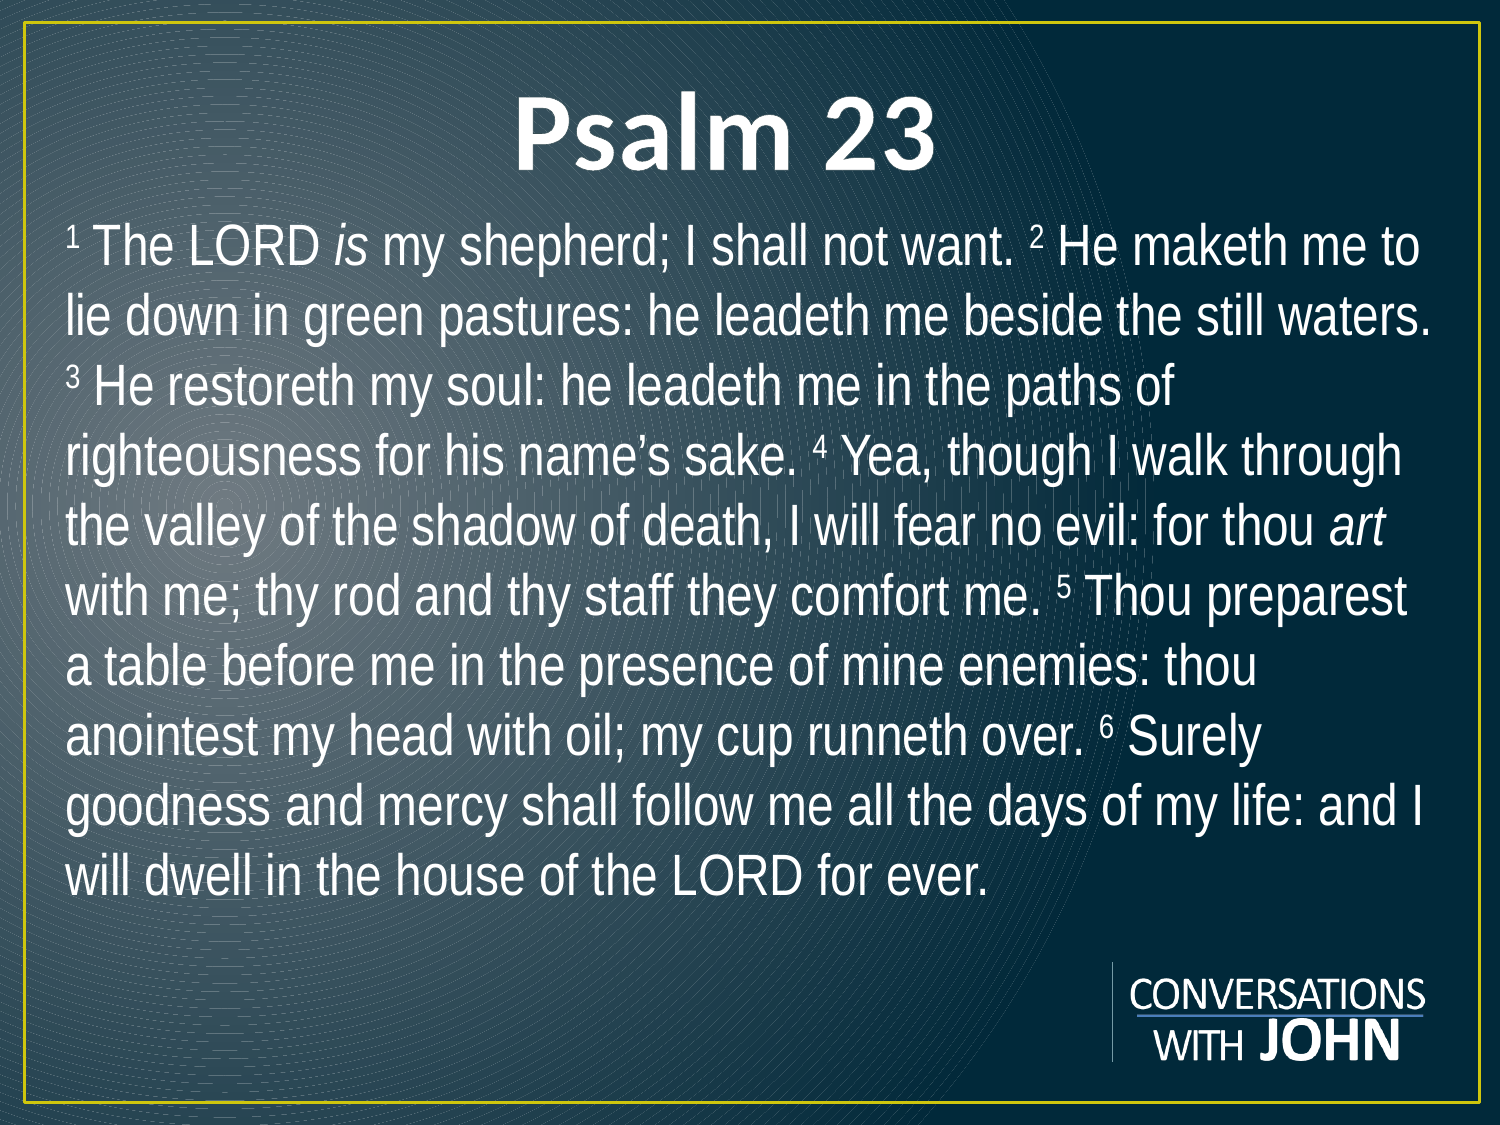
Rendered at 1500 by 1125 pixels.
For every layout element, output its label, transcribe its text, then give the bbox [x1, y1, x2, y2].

text_box 1 The LORD is my shepherd; I shall not want. 2 He maketh me to lie down in green pastures: he leadeth me beside the still waters. 3 He restoreth my soul: he leadeth me in the paths of righteousness for his name’s sake. 4 Yea, though I walk through the valley of the shadow of death, I will fear no evil: for thou art with me; thy rod and thy staff they comfort me. 5 Thou preparest a table before me in the presence of mine enemies: thou anointest my head with oil; my cup runneth over. 6 Surely goodness and mercy shall follow me all the days of my life: and I will dwell in the house of the LORD for ever. [49, 199, 1463, 1038]
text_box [1099, 949, 1463, 1119]
title Psalm 23 [37, 37, 1413, 200]
